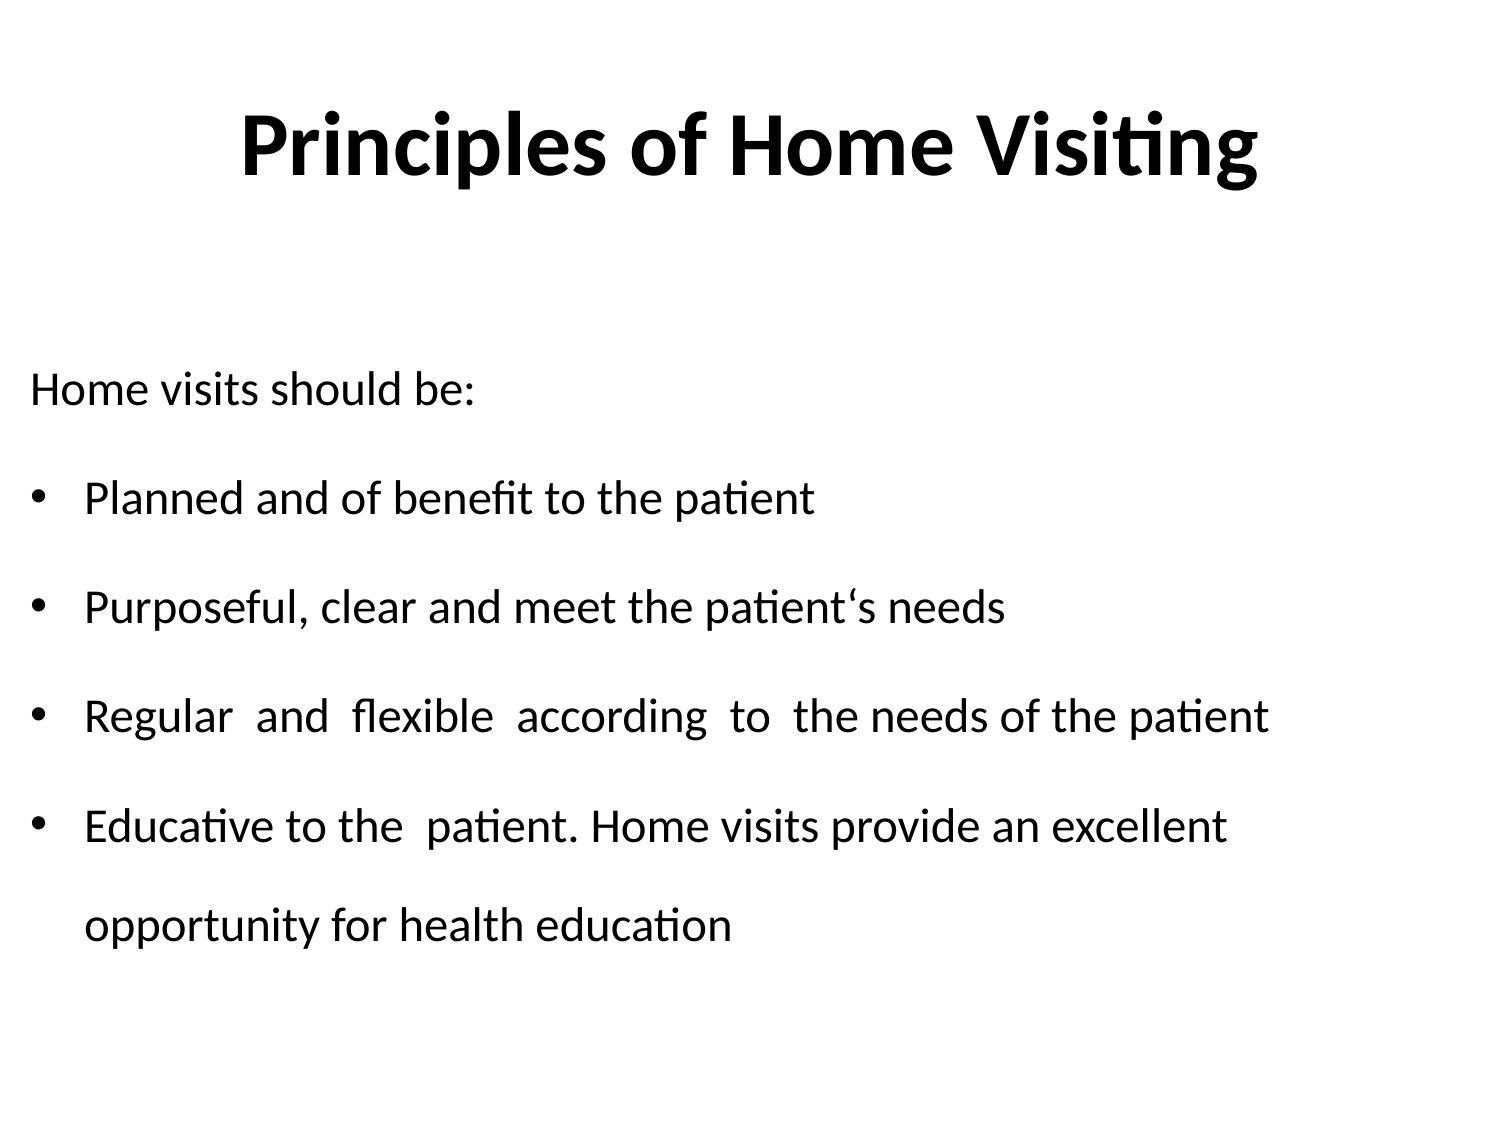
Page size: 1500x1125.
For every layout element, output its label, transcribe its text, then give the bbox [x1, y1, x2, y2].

title Principles of Home Visiting [75, 45, 1425, 233]
list Home visits should be: Planned and of benefit to the patient Purposeful, clear and meet the patient‘s needs Regular and flexible according to the needs of the patient Educative to the patient. Home visits provide an excellent opportunity for health education [15, 308, 1397, 972]
